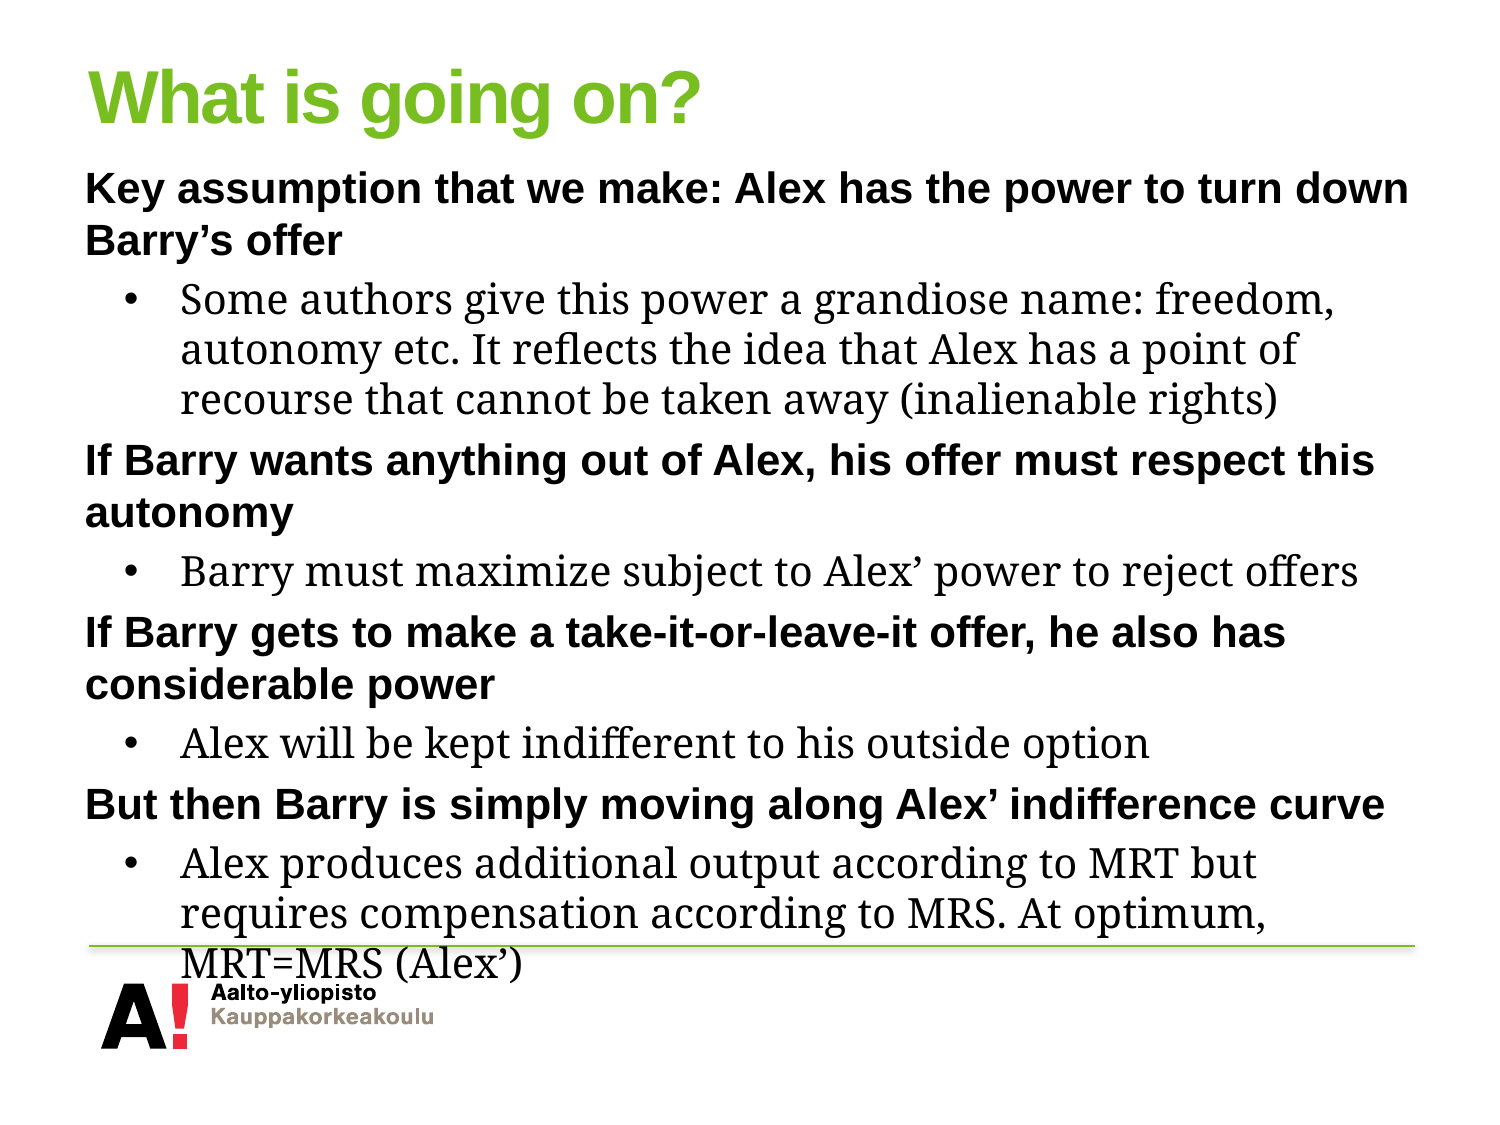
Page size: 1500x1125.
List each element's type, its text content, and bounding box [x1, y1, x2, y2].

title What is going on? [88, 62, 1415, 160]
list Key assumption that we make: Alex has the power to turn down Barry’s offer Some authors give this power a grandiose name: freedom, autonomy etc. It reflects the idea that Alex has a point of recourse that cannot be taken away (inalienable rights) If Barry wants anything out of Alex, his offer must respect this autonomy Barry must maximize subject to Alex’ power to reject offers If Barry gets to make a take-it-or-leave-it offer, he also has considerable power Alex will be kept indifferent to his outside option But then Barry is simply moving along Alex’ indifference curve Alex produces additional output according to MRT but requires compensation according to MRS. At optimum, MRT=MRS (Alex’) [85, 159, 1412, 958]
